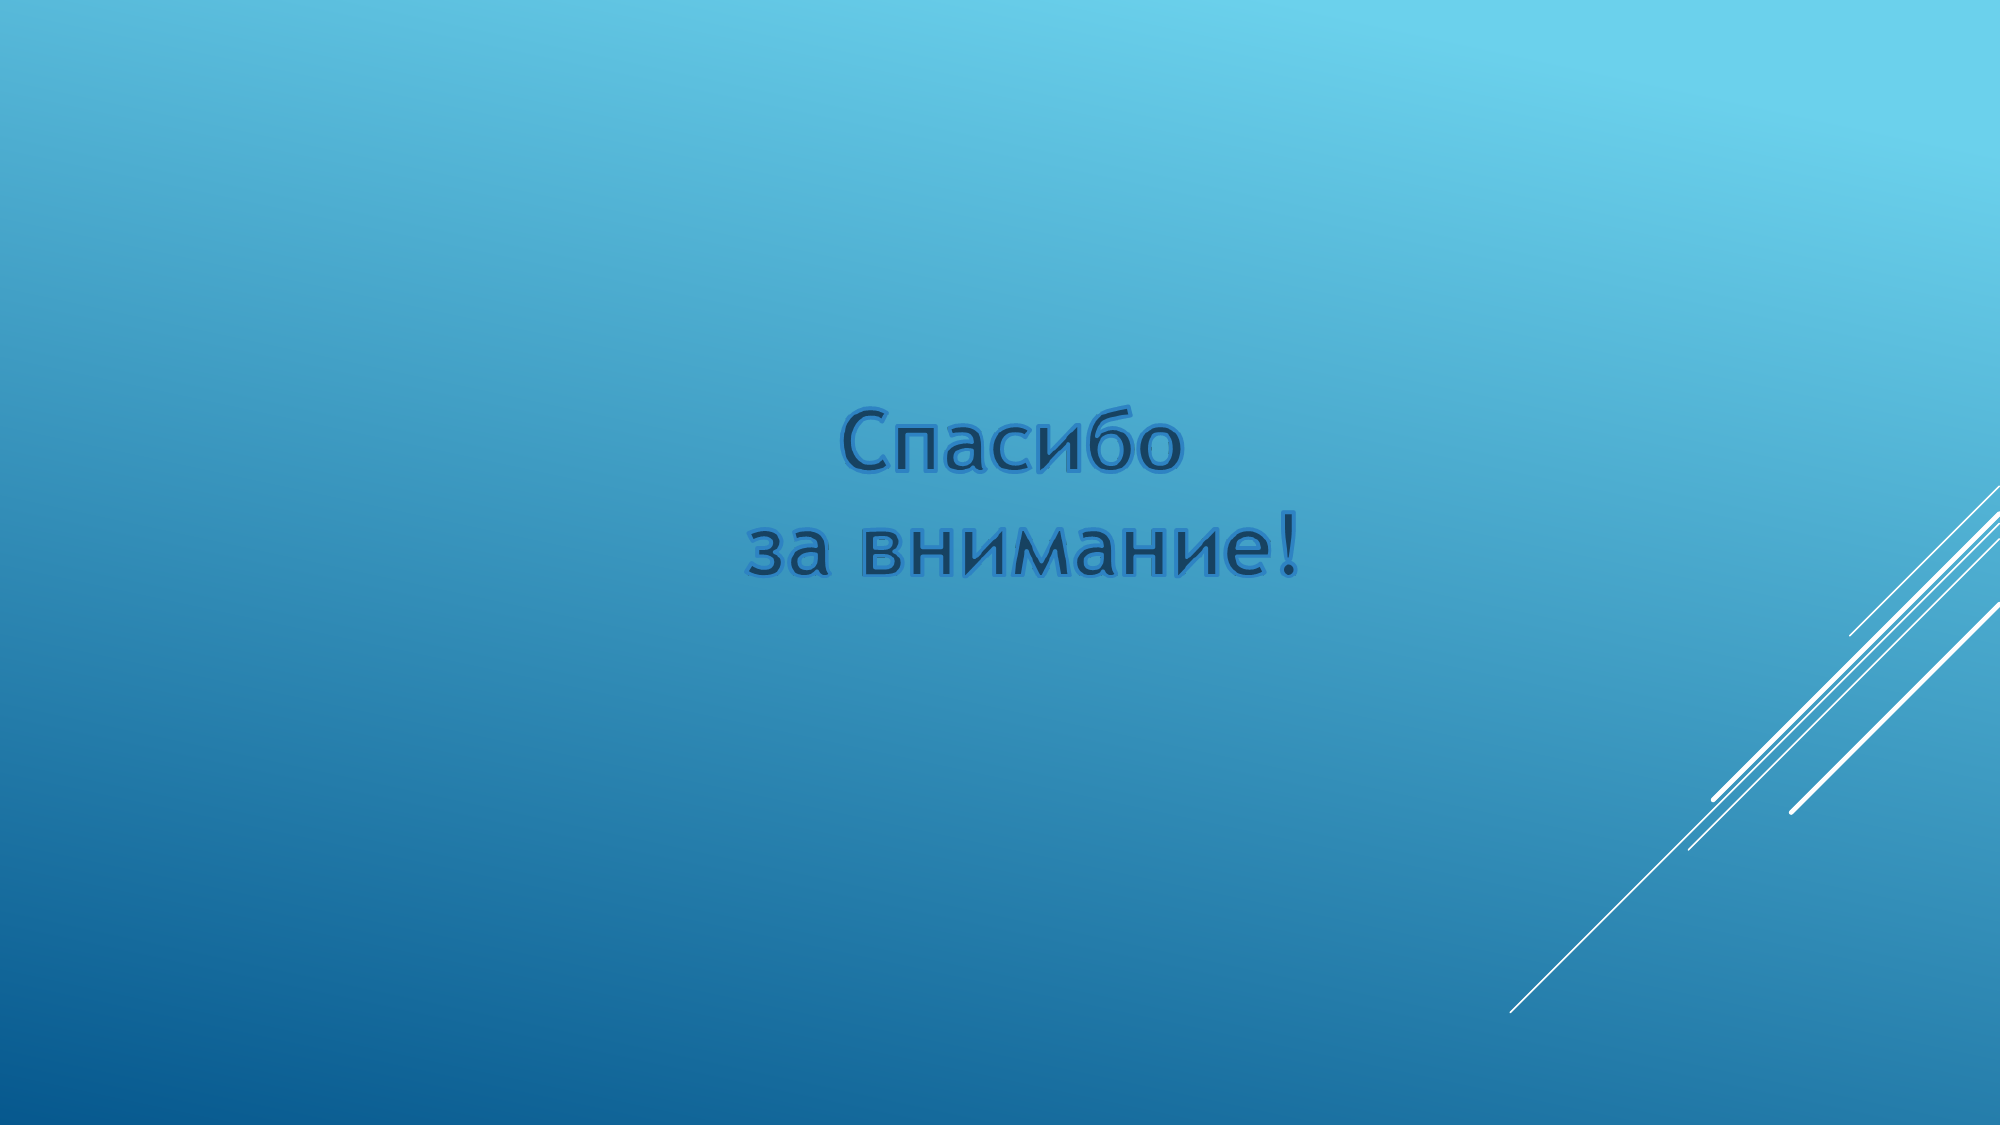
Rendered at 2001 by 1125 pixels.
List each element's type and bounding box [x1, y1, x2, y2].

list [692, 361, 1356, 647]
